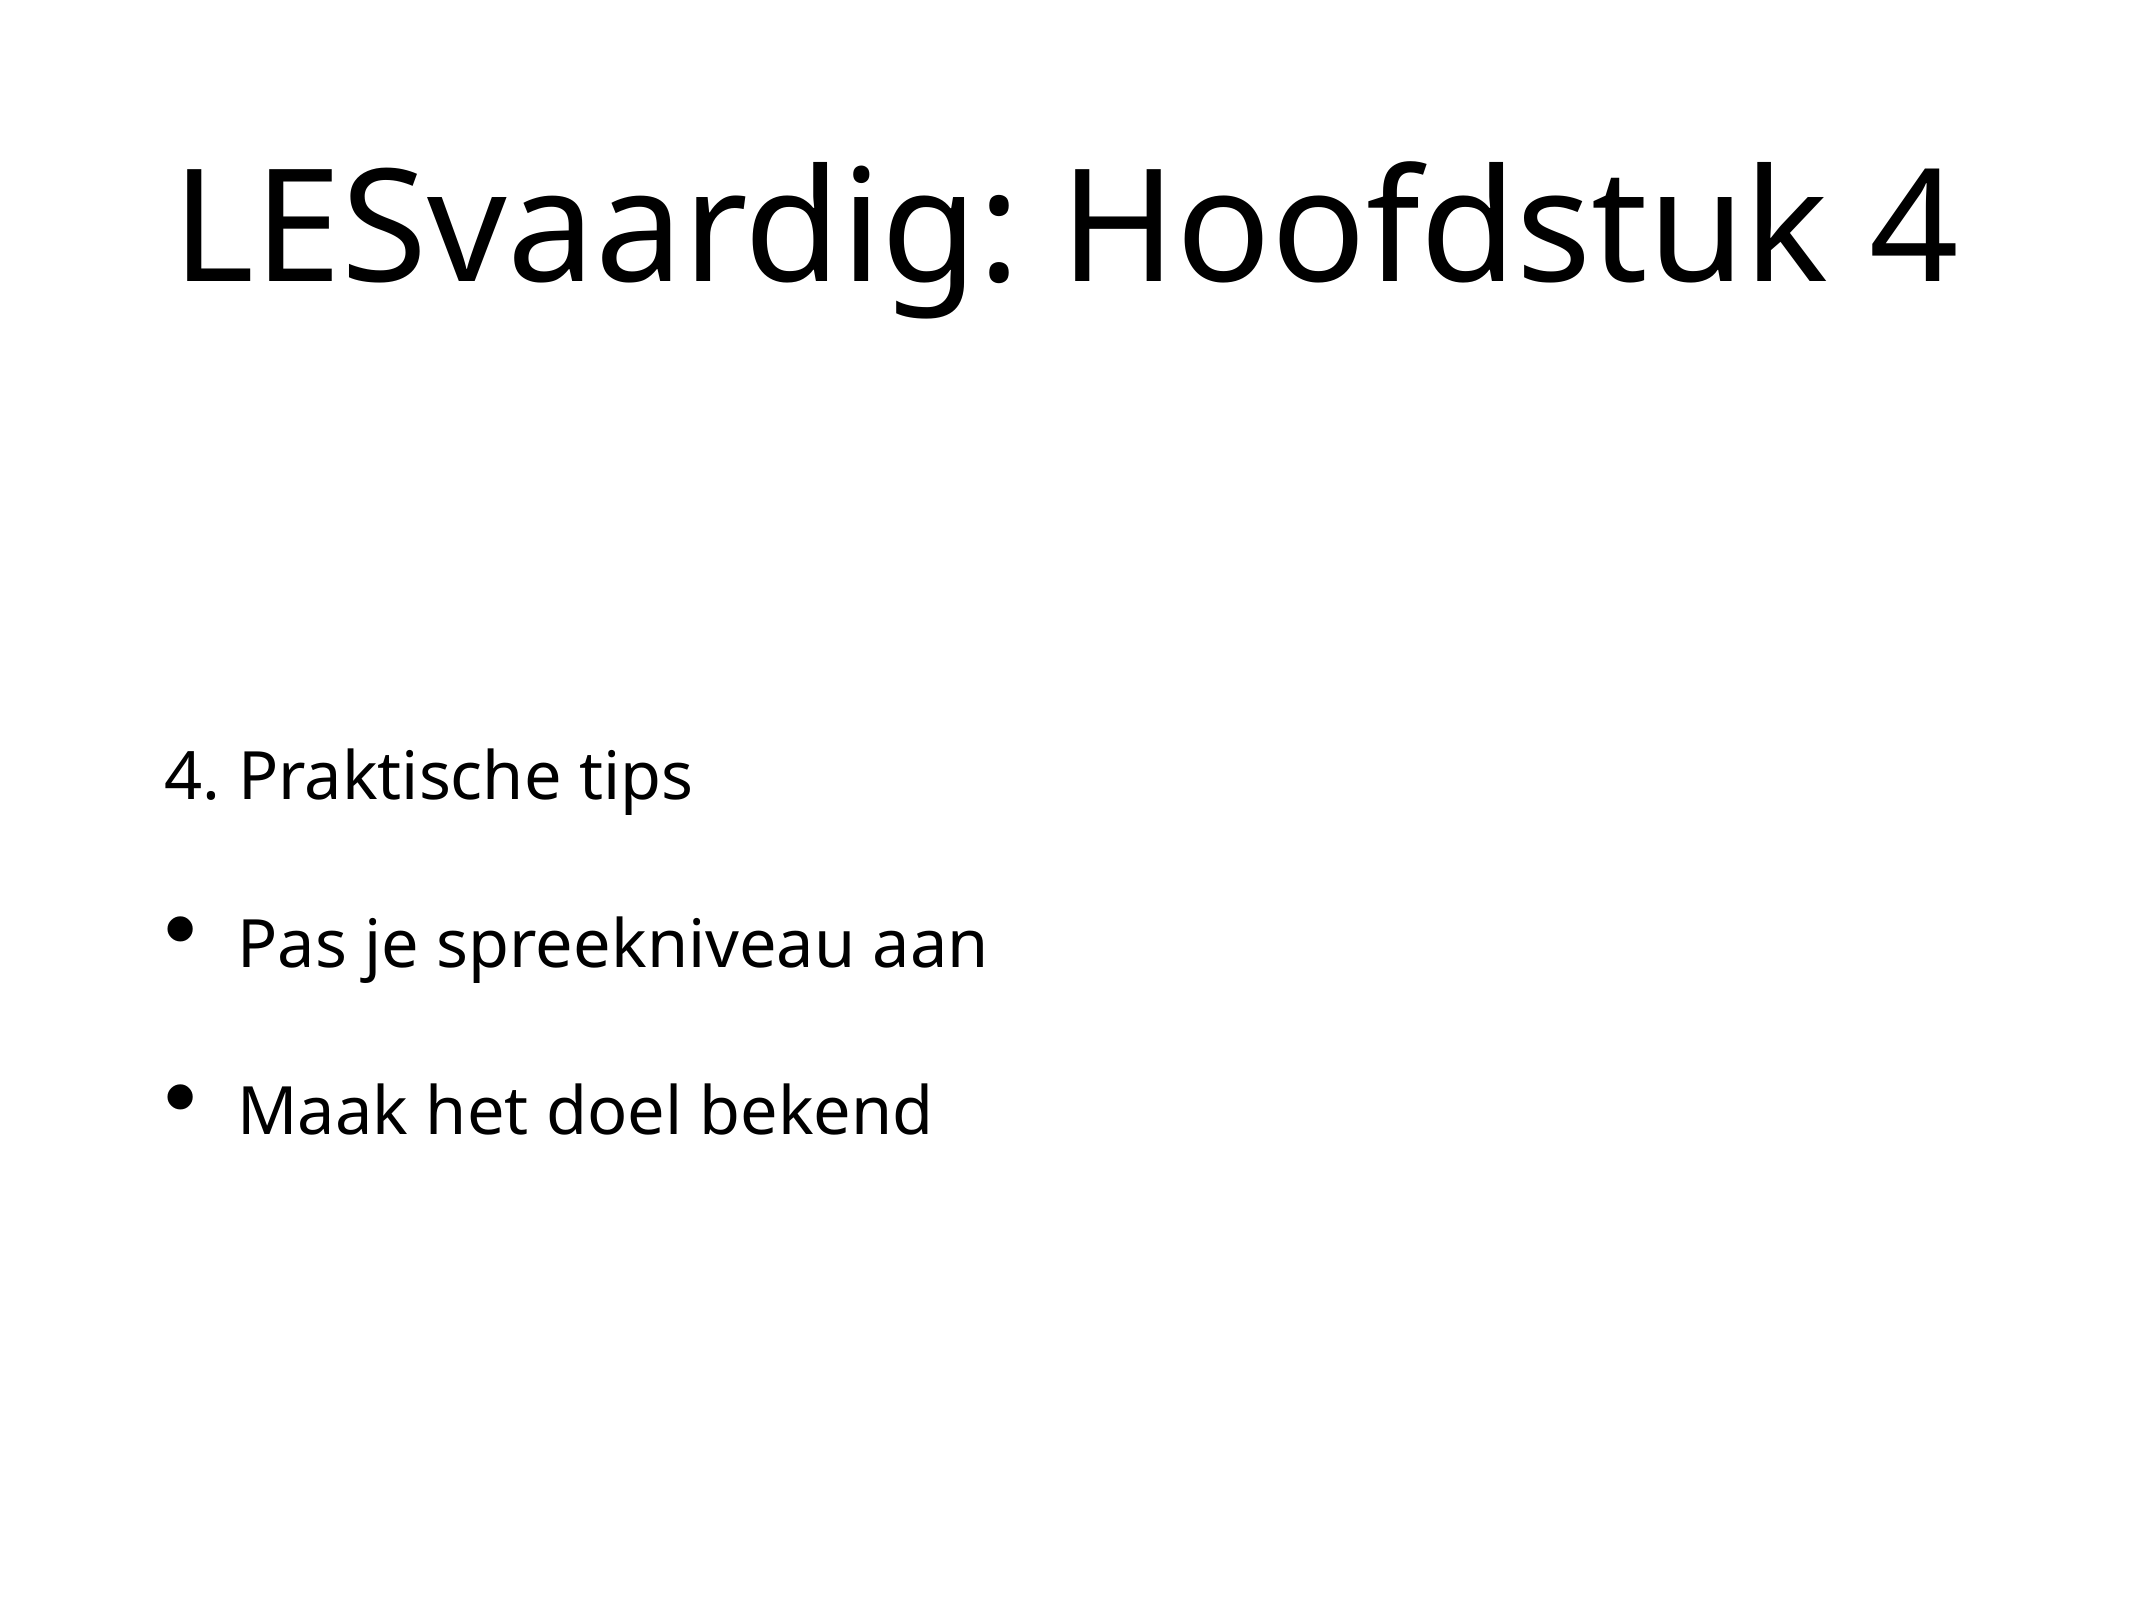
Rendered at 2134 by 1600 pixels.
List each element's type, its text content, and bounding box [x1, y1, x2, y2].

list 4. Praktische tips Pas je spreekniveau aan Maak het doel bekend [155, 424, 1978, 1457]
title LESvaardig: Hoofdstuk 4 [155, 41, 1978, 397]
